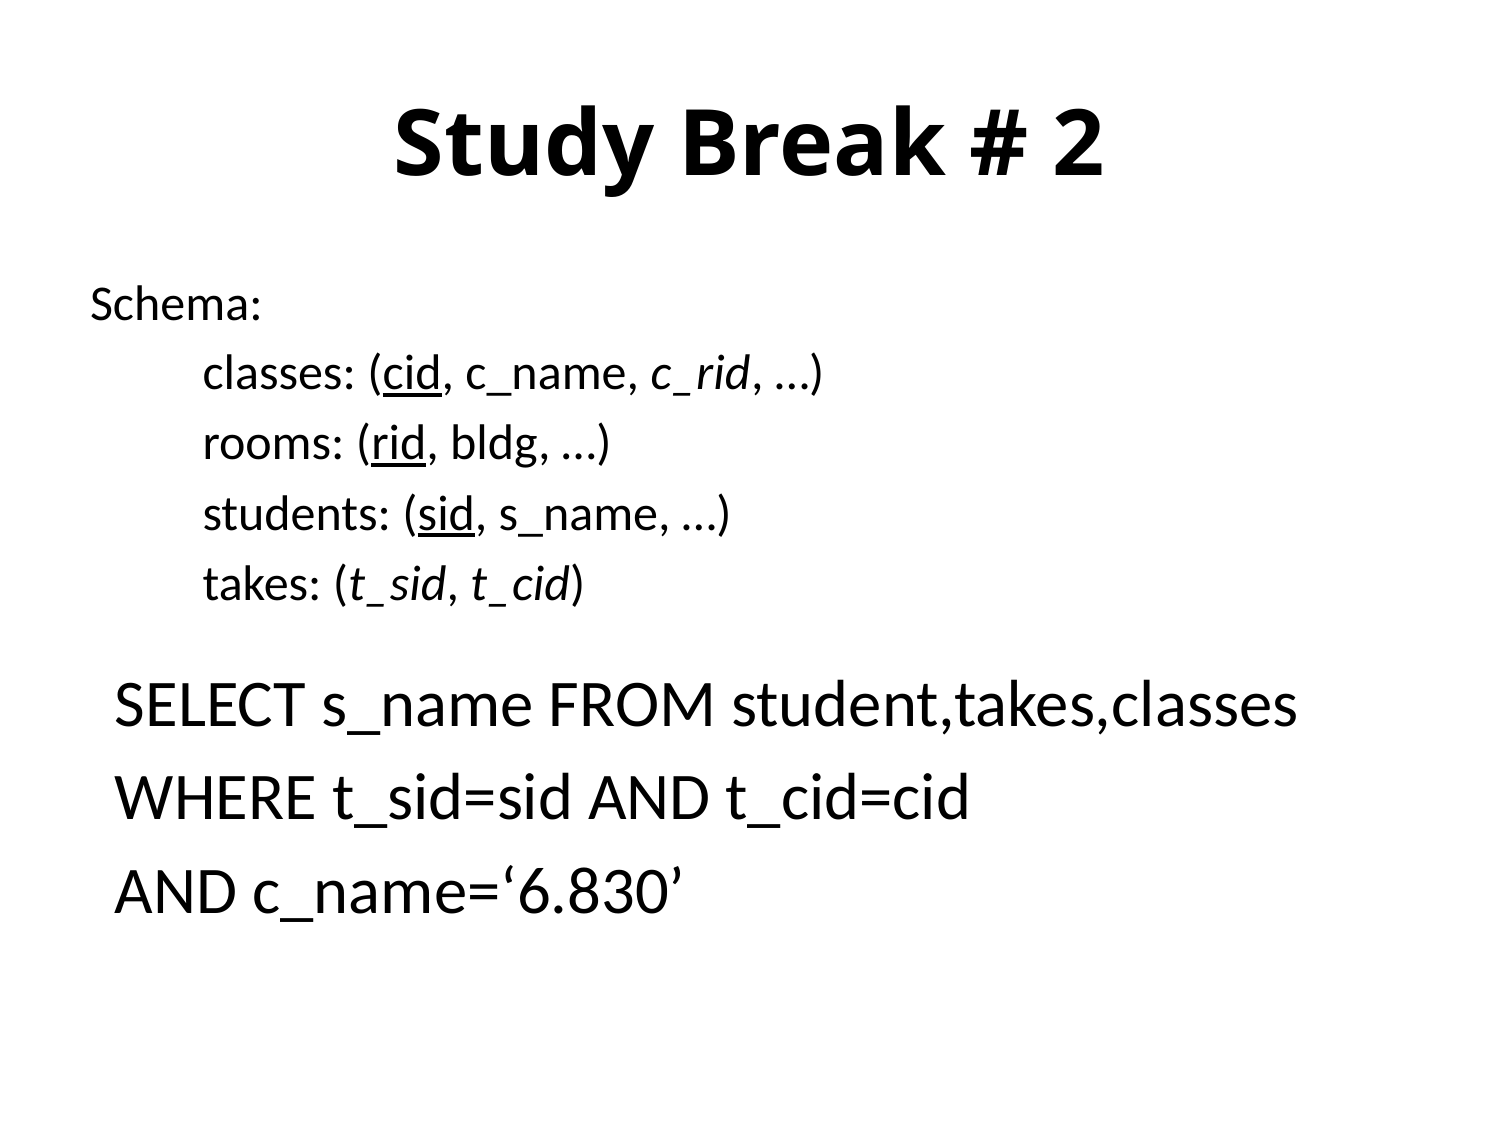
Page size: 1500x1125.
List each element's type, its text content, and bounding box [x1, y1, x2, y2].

list Schema: classes: (cid, c_name, c_rid, …) rooms: (rid, bldg, …) students: (sid, s_name, …) takes: (t_sid, t_cid) [75, 262, 1425, 620]
text_box SELECT s_name FROM student,takes,classes WHERE t_sid=sid AND t_cid=cid AND c_name=‘6.830’ [99, 652, 1450, 1010]
title Study Break # 2 [75, 45, 1425, 233]
